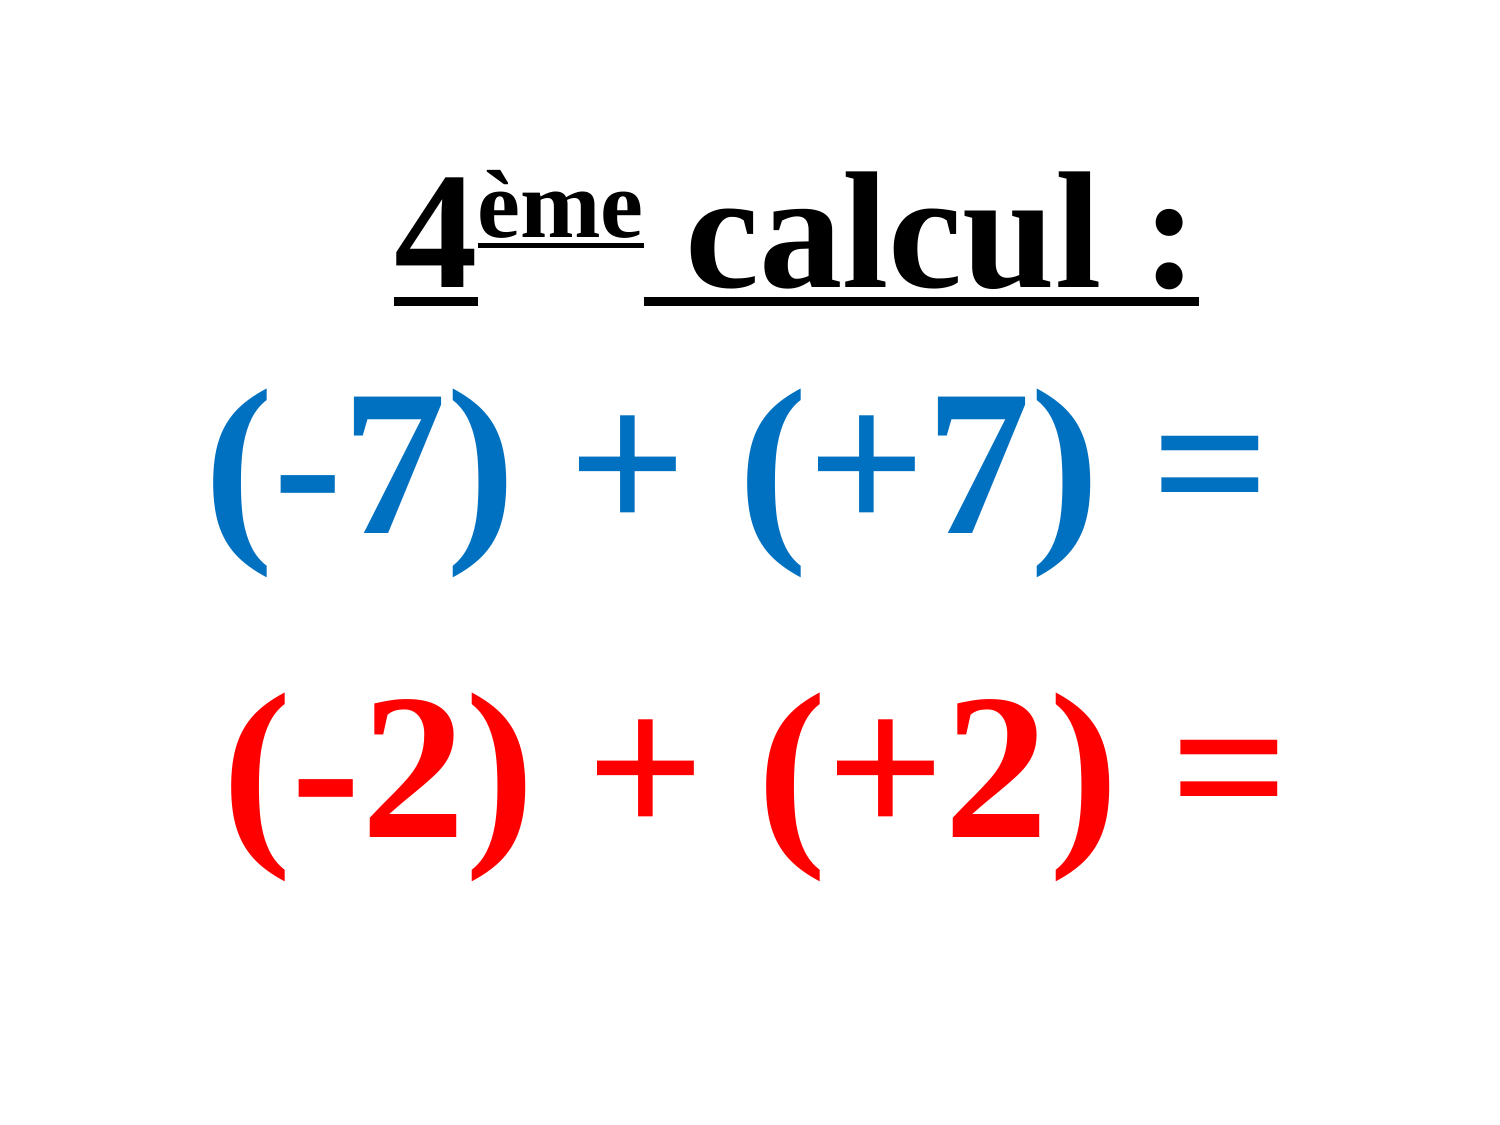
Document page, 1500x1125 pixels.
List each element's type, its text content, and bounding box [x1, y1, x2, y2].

text_box 4ème calcul : [176, 113, 1417, 329]
subtitle (-2) + (+2) = [112, 621, 1400, 870]
title (-7) + (+7) = [100, 255, 1376, 646]
